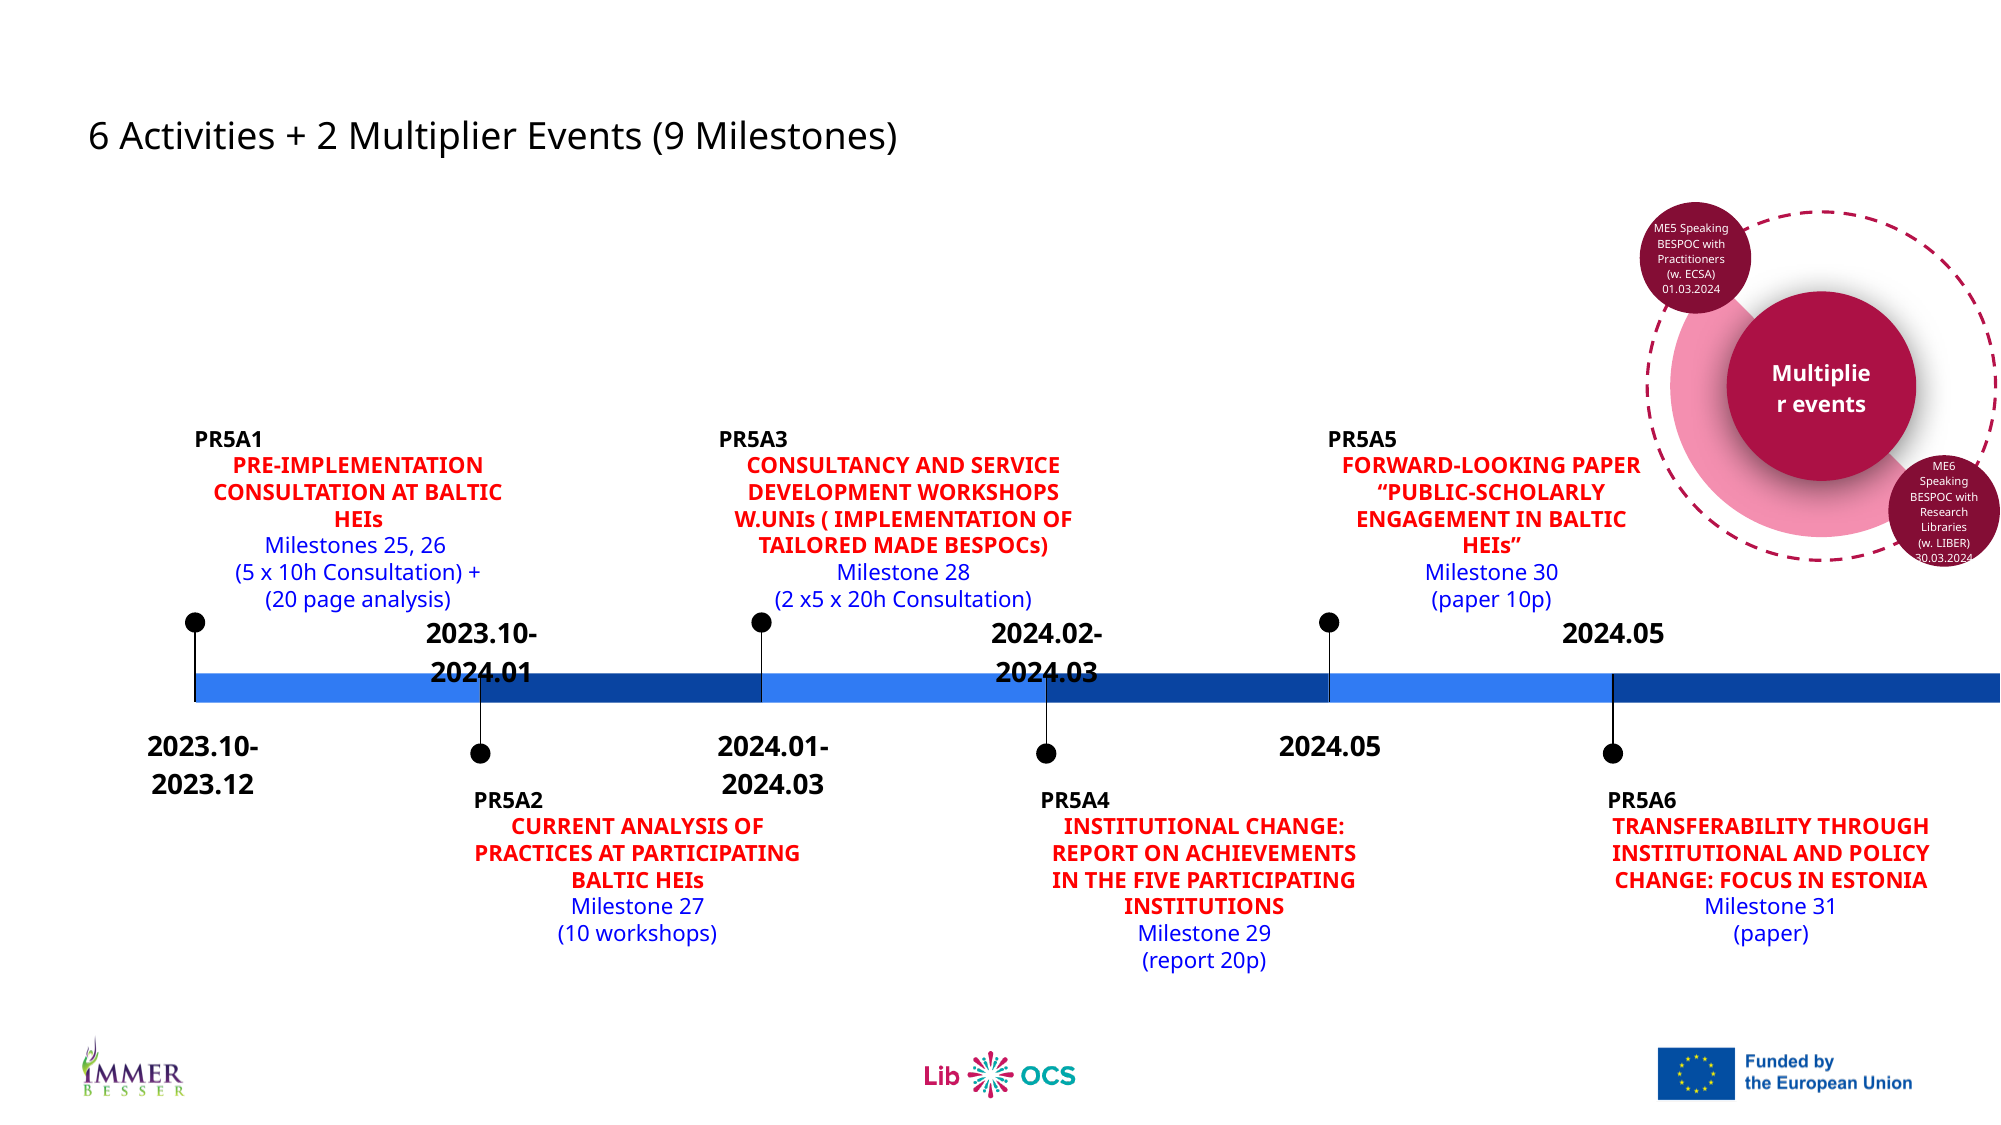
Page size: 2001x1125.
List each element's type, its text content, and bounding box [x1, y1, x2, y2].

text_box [1887, 454, 2000, 568]
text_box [1646, 315, 1887, 561]
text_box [1531, 590, 2000, 974]
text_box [399, 590, 823, 974]
title 6 Activities + 2 Multiplier Events (9 Milestones) [68, 97, 1567, 223]
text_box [1752, 211, 1997, 454]
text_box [689, 404, 1110, 786]
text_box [1726, 290, 1917, 482]
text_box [964, 590, 1389, 974]
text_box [67, 1028, 1933, 1105]
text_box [1630, 201, 1752, 315]
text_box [122, 404, 543, 786]
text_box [1247, 404, 1677, 786]
